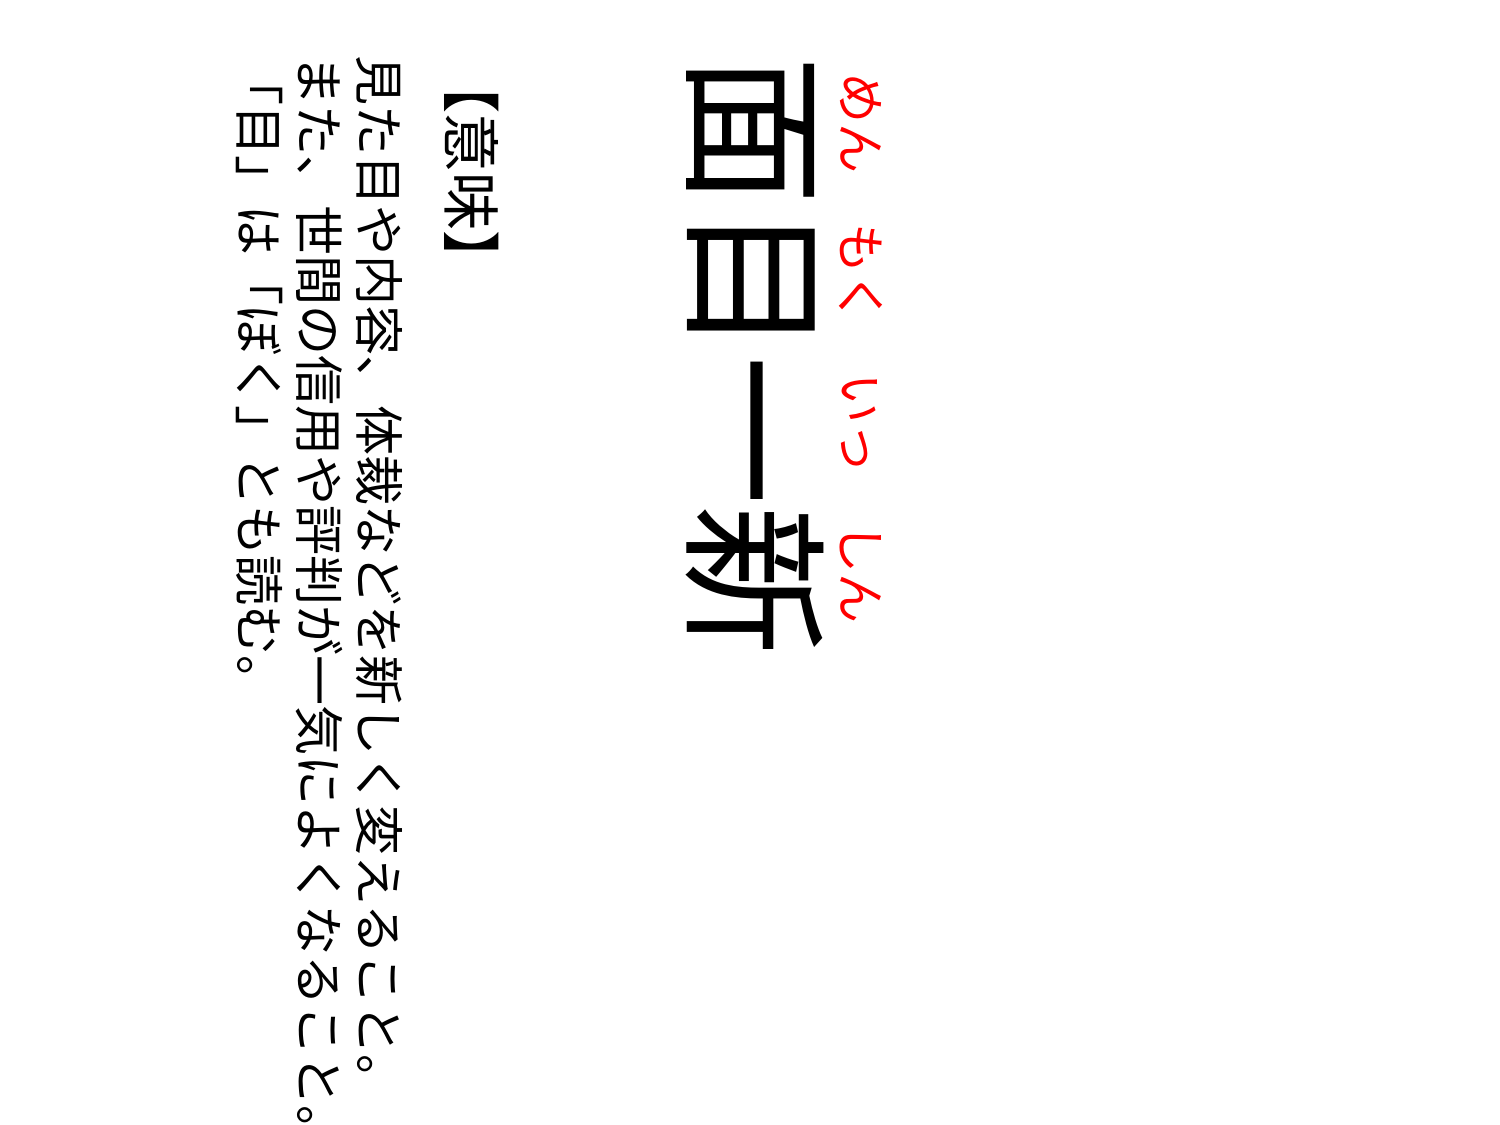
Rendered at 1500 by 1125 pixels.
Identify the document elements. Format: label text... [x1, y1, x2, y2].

text_box 面目一新 [643, 40, 857, 1104]
text_box 【意味】 [427, 40, 519, 1125]
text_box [808, 34, 900, 663]
text_box 見た目や内容、体裁などを新しく変えること。 また、世間の信用や評判が一気によくなること。 「目」は「ぼく」とも読む。 [0, 40, 419, 1125]
